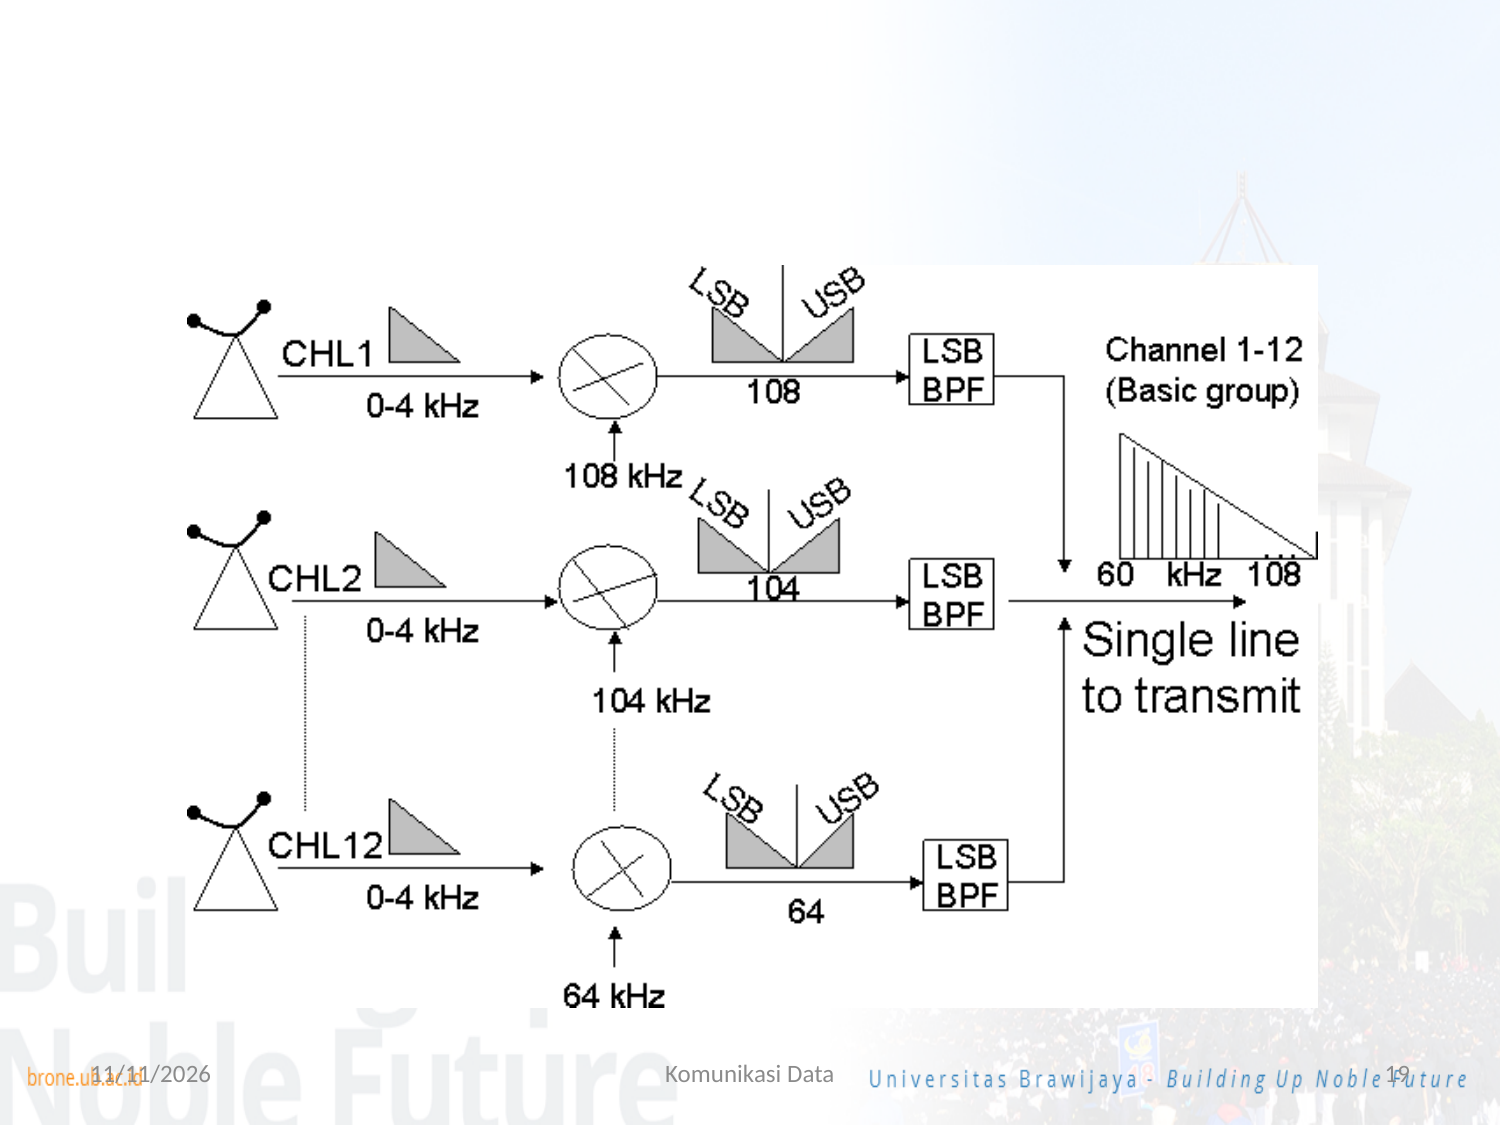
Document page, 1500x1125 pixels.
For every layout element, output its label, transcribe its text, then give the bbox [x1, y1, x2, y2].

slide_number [75, 1042, 425, 1103]
footer Komunikasi Data [512, 1042, 988, 1103]
picture [0, 0, 1500, 1125]
slide_number 19 [1074, 1042, 1425, 1103]
